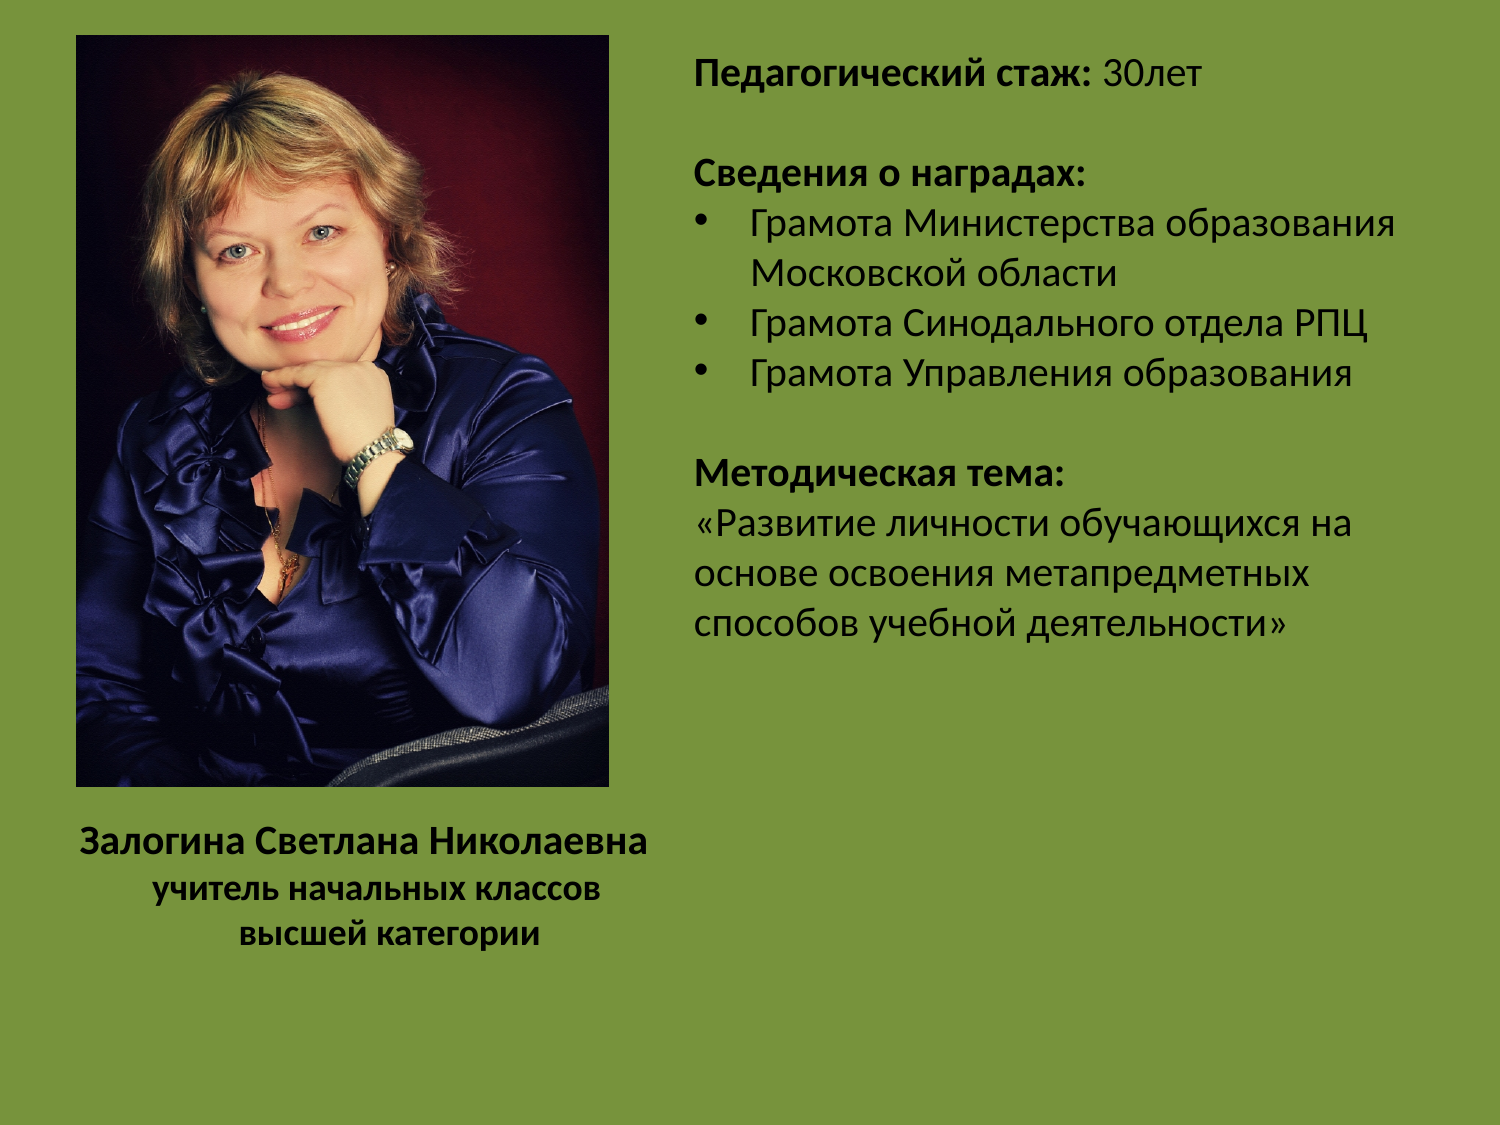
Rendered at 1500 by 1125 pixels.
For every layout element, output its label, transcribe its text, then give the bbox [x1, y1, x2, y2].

picture [76, 34, 609, 788]
text_box Залогина Светлана Николаевна учитель начальных классов высшей категории [64, 805, 715, 1005]
text_box Педагогический стаж: 30лет Сведения о наградах: Грамота Министерства образования Московской области Грамота Синодального отдела РПЦ Грамота Управления образования Методическая тема: «Развитие личности обучающихся на основе освоения метапредметных способов учебной деятельности» [679, 37, 1447, 702]
